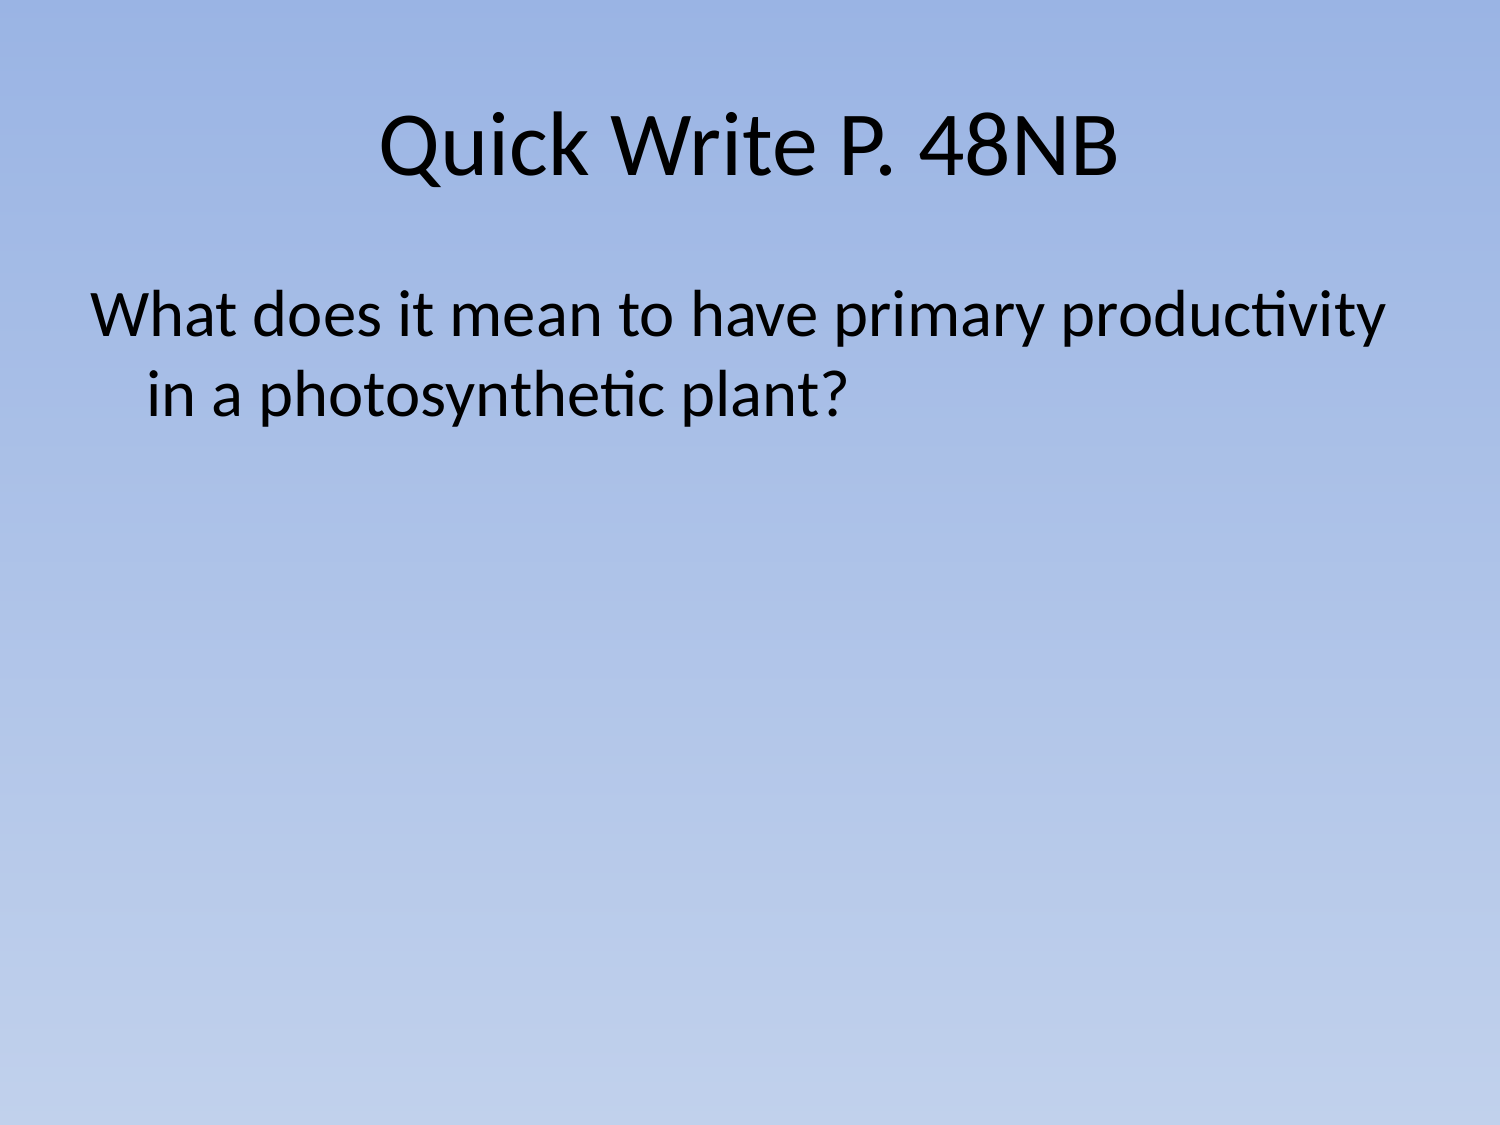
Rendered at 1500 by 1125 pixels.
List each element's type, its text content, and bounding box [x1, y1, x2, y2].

list What does it mean to have primary productivity in a photosynthetic plant? [75, 262, 1425, 1005]
title Quick Write P. 48NB [75, 45, 1425, 233]
